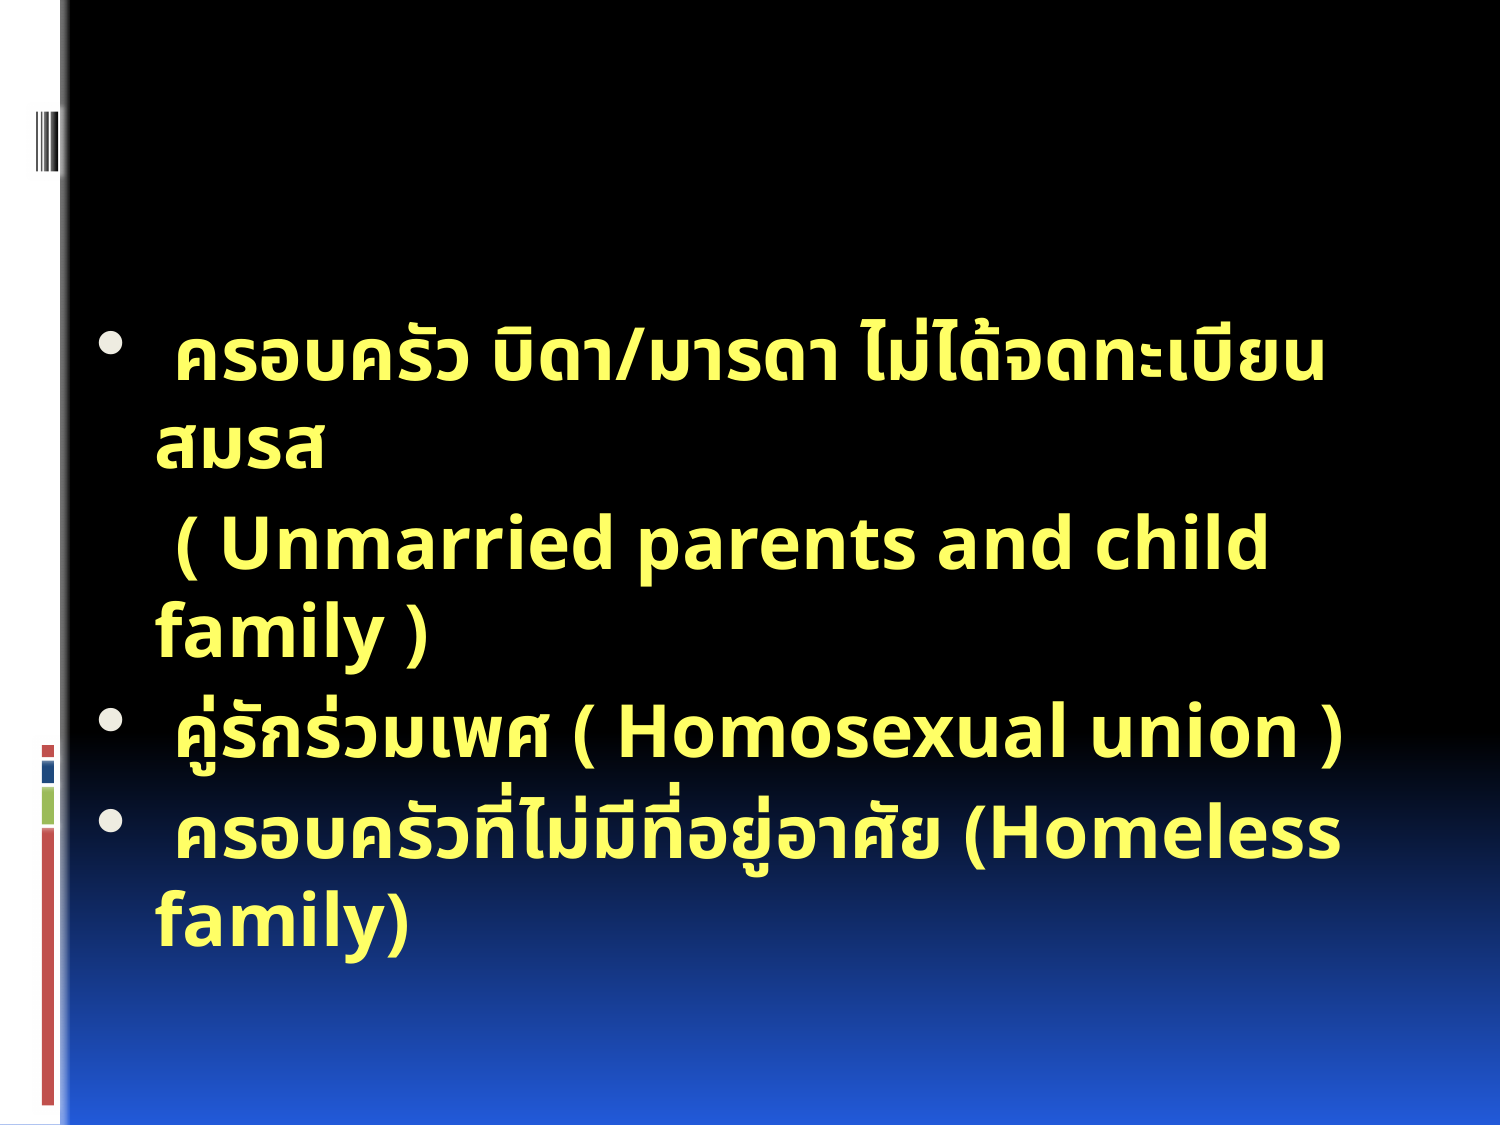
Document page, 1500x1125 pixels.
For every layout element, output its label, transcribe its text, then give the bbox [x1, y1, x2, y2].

list ครอบครัว บิดา/มารดา ไม่ได้จดทะเบียนสมรส ( Unmarried parents and child family ) คู่รักร่วมเพศ ( Homosexual union ) ครอบครัวที่ไม่มีที่อยู่อาศัย (Homeless family) [74, 299, 1438, 976]
